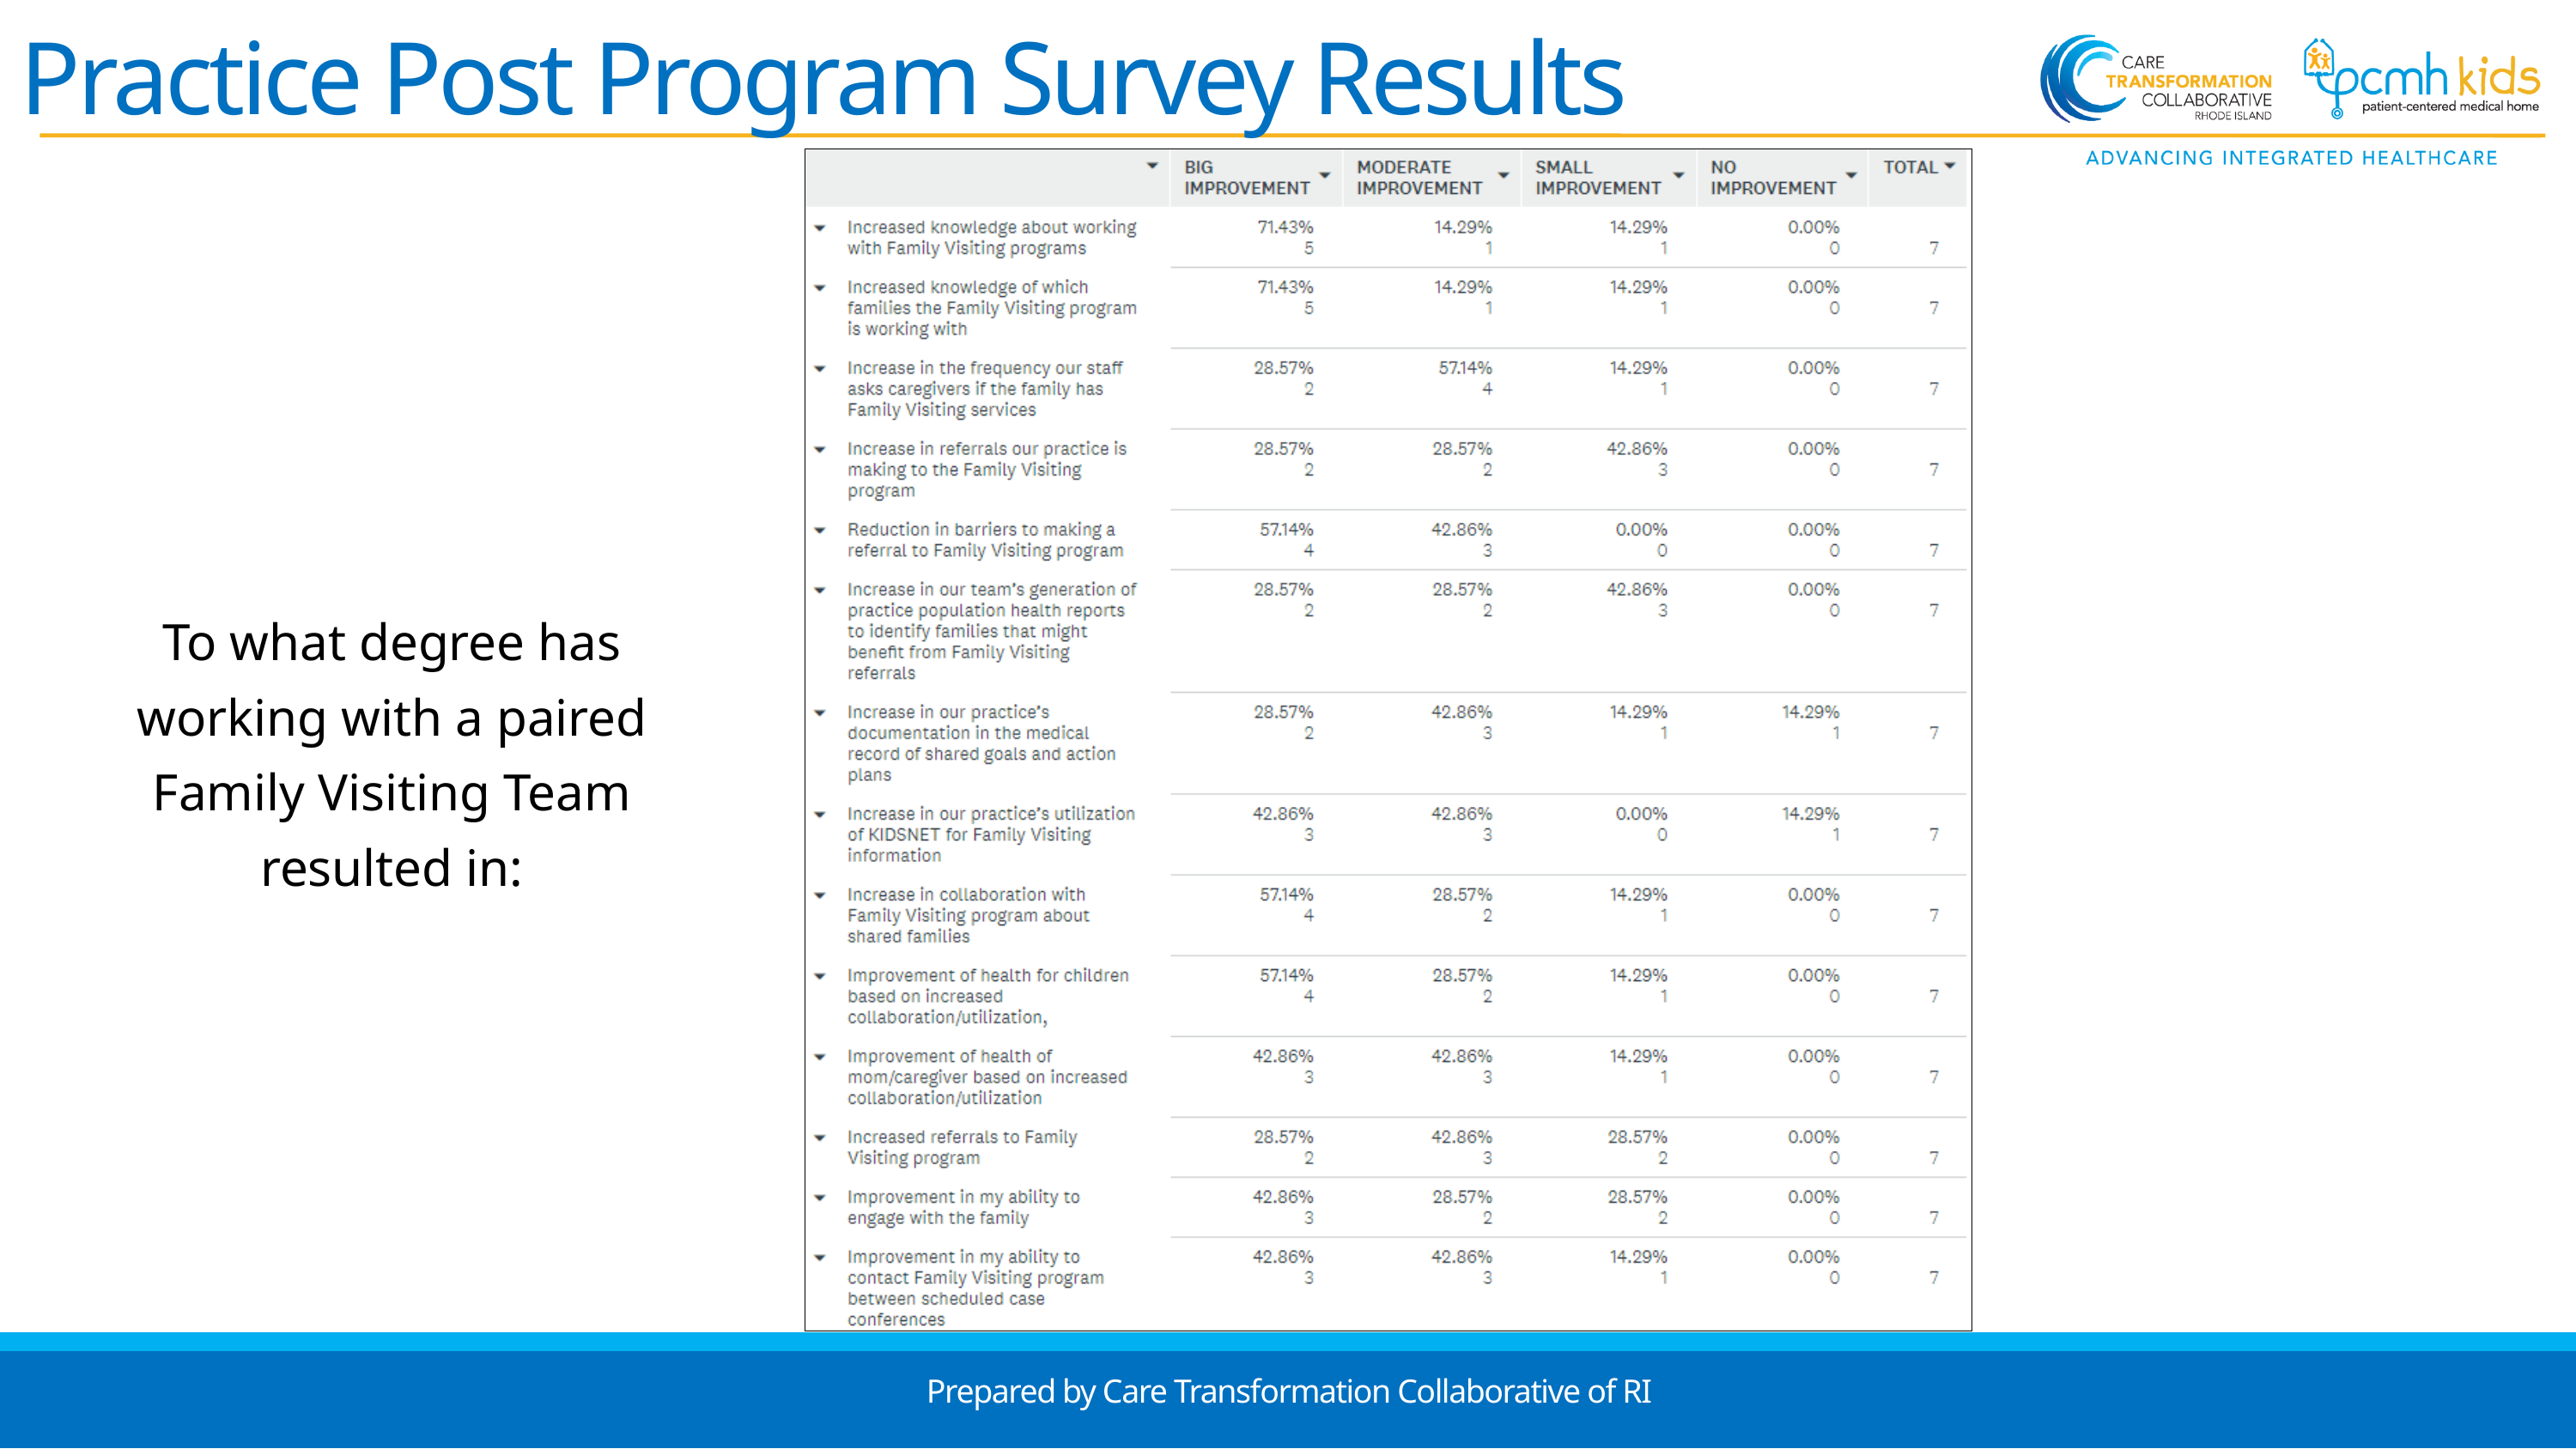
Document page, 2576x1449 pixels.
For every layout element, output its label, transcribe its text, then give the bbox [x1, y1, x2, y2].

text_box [0, 1350, 2576, 1449]
text_box Practice Post Program Survey Results [20, 15, 2417, 136]
picture [805, 149, 1972, 1331]
picture [2030, 27, 2546, 171]
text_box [0, 1331, 2576, 1350]
text_box To what degree has working with a paired Family Visiting Team resulted in: [106, 595, 677, 1046]
